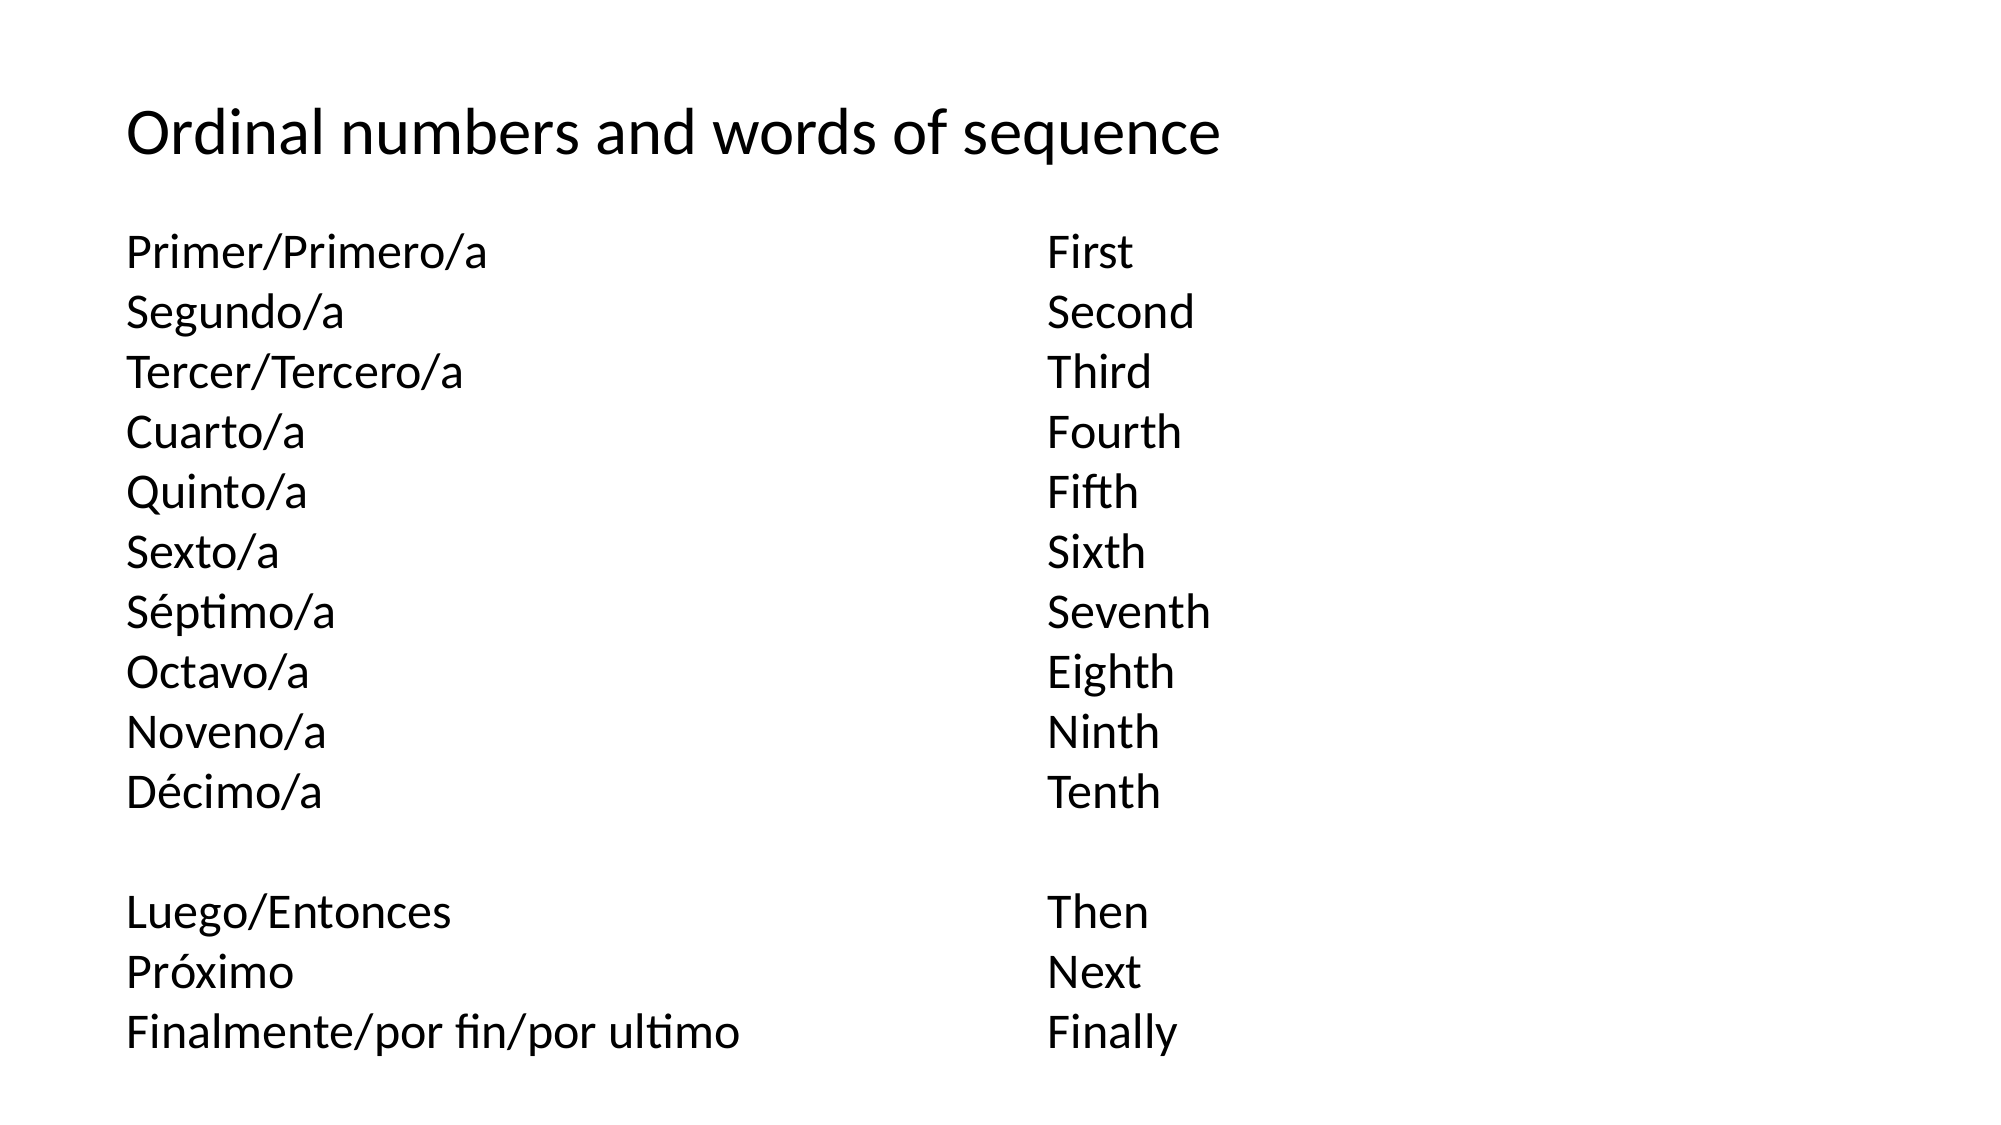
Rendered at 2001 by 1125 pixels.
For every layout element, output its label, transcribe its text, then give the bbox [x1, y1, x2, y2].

text_box Primer/Primero/a Segundo/a Tercer/Tercero/a Cuarto/a Quinto/a Sexto/a Séptimo/a Octavo/a Noveno/a Décimo/a Luego/Entonces Próximo Finalmente/por fin/por ultimo First Second Third Fourth Fifth Sixth Seventh Eighth Ninth Tenth Then Next Finally [111, 211, 1984, 1125]
text_box Ordinal numbers and words of sequence [111, 80, 1898, 175]
